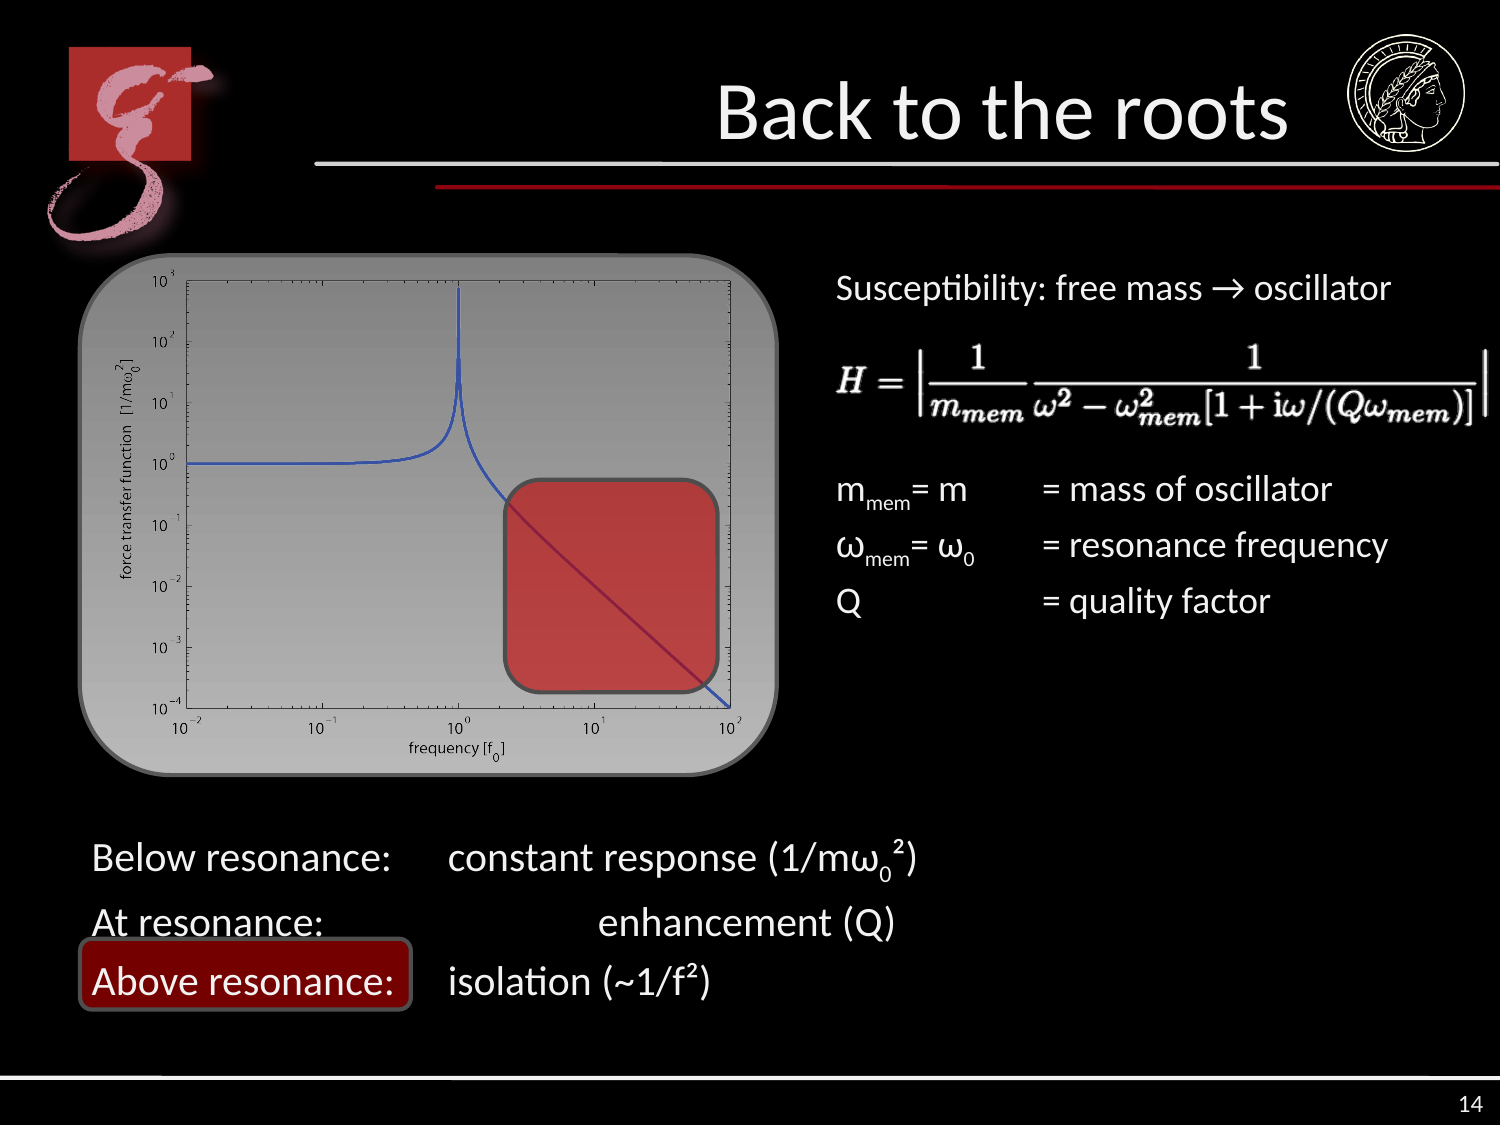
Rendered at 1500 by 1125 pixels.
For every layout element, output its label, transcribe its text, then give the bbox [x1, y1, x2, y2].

slide_number 14 [1148, 1078, 1499, 1125]
text_box Below resonance: constant response (1/mω0²) At resonance: enhancement (Q) Above resonance: isolation (~1/f²) [76, 822, 1034, 1022]
text_box [77, 279, 106, 752]
text_box mmem= m = mass of oscillator ωmem= ω0 = resonance frequency Q = quality factor [820, 456, 1483, 656]
picture [30, 35, 742, 765]
text_box [746, 275, 779, 756]
text_box [125, 253, 732, 265]
title Back to the roots [206, 46, 1325, 167]
picture [1347, 34, 1465, 152]
text_box [146, 774, 711, 778]
text_box Susceptibility: free mass → oscillator [820, 255, 1483, 455]
picture [832, 331, 1495, 433]
